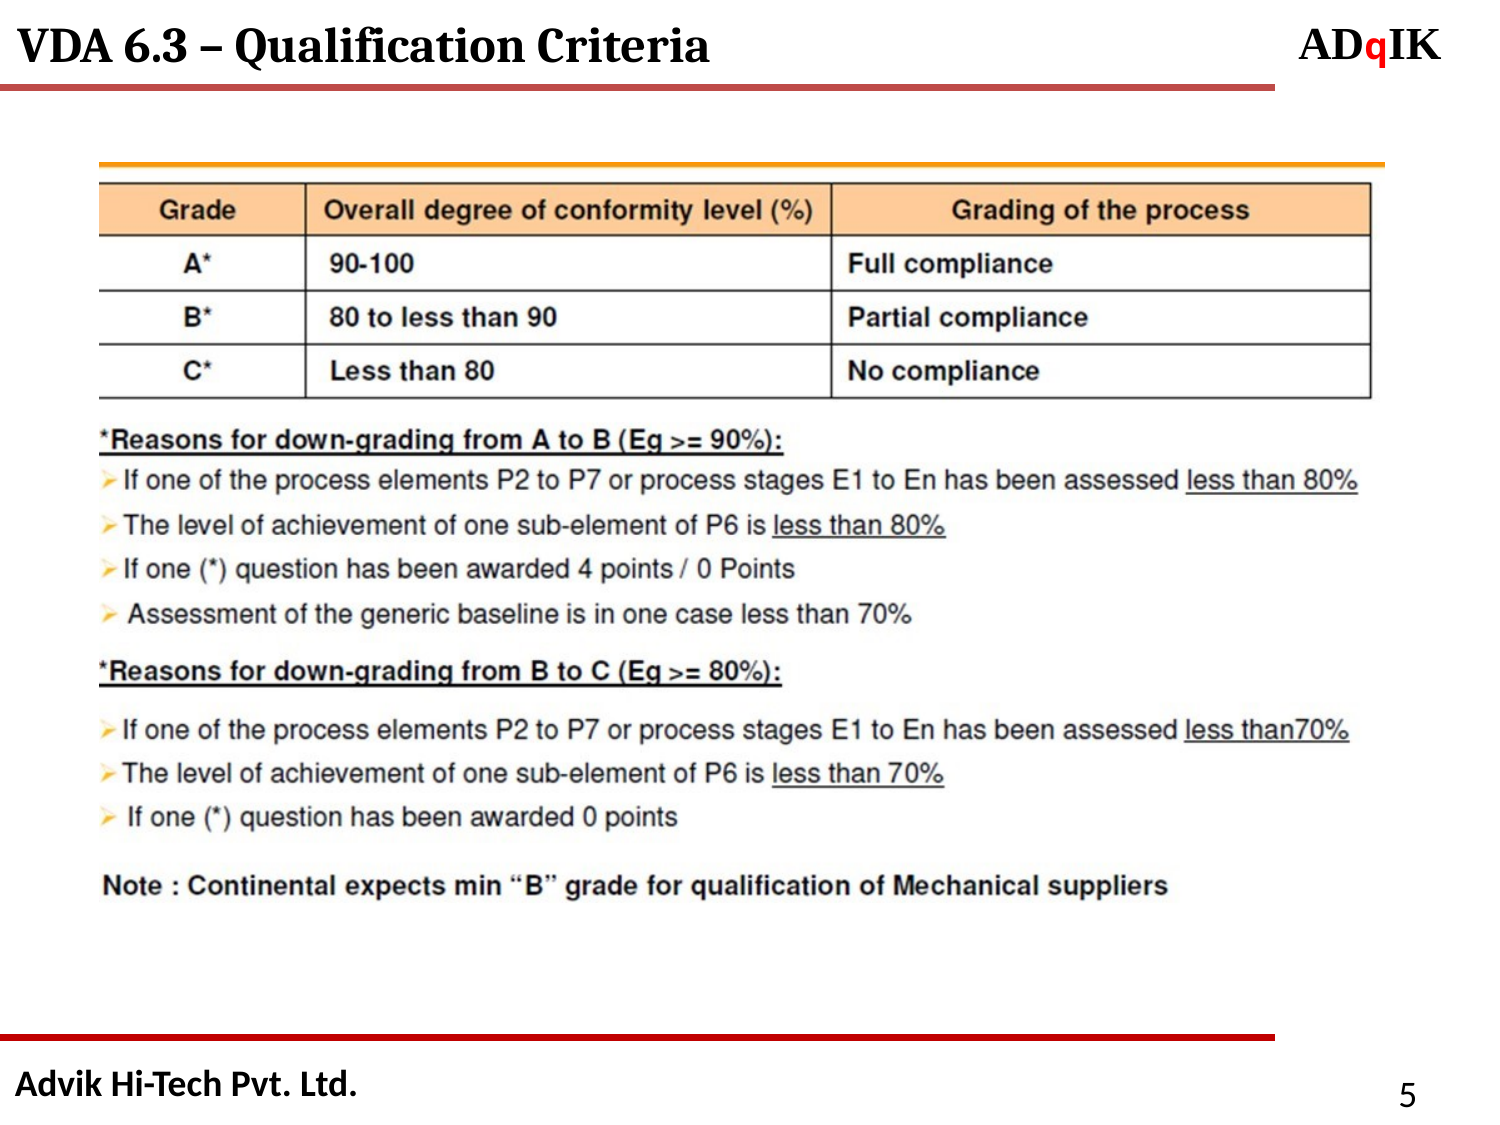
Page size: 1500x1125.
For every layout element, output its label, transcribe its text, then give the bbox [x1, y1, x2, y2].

text_box VDA 6.3 – Qualification Criteria [17, 12, 1300, 73]
picture [99, 162, 1386, 913]
